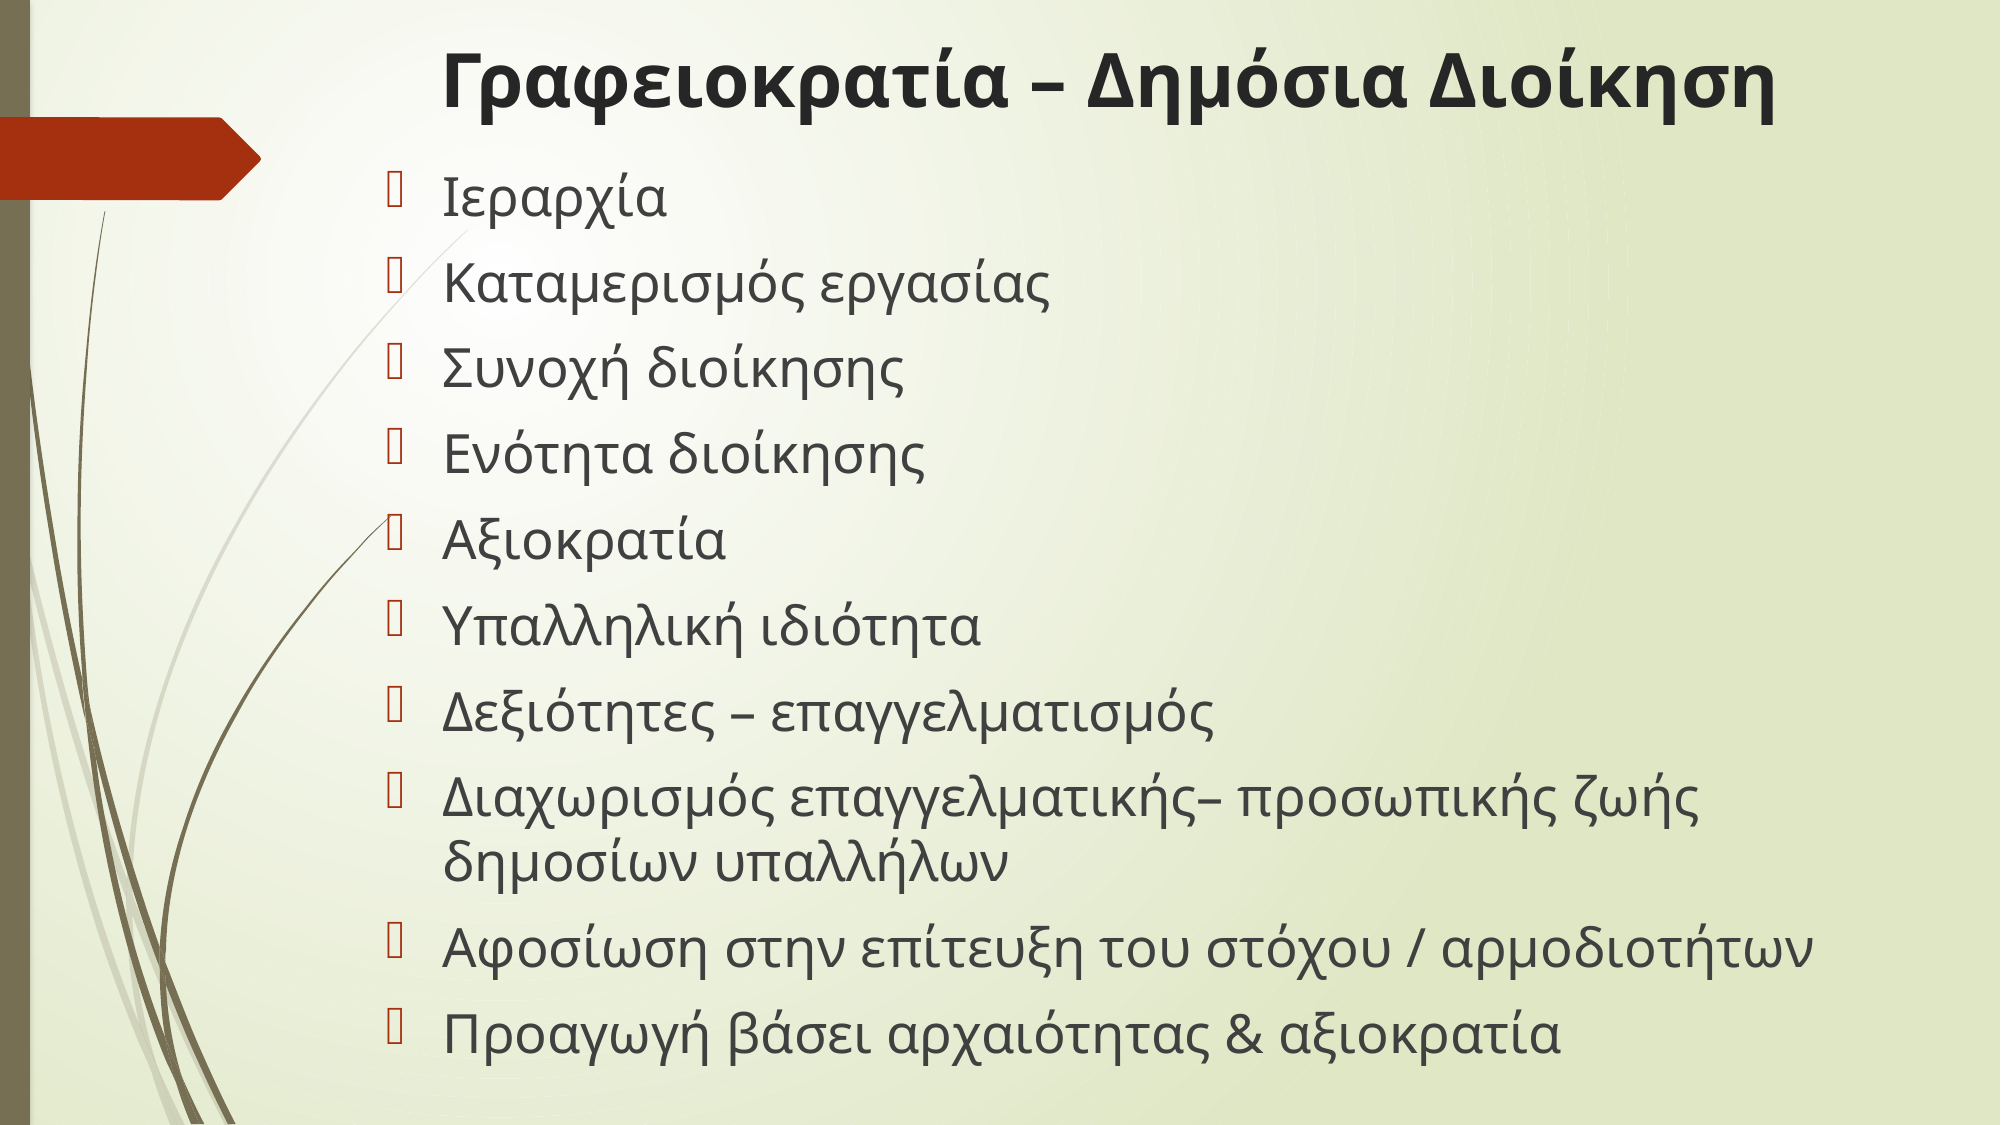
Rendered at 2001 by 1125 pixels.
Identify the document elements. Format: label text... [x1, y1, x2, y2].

list Ιεραρχία Καταμερισμός εργασίας Συνοχή διοίκησης Ενότητα διοίκησης Αξιοκρατία Υπαλληλική ιδιότητα Δεξιότητες – επαγγελματισμός Διαχωρισμός επαγγελματικής– προσωπικής ζωής δημοσίων υπαλλήλων Αφοσίωση στην επίτευξη του στόχου / αρμοδιοτήτων Προαγωγή βάσει αρχαιότητας & αξιοκρατία [370, 154, 1888, 1061]
title Γραφειοκρατία – Δημόσια Διοίκηση [425, 25, 1888, 154]
